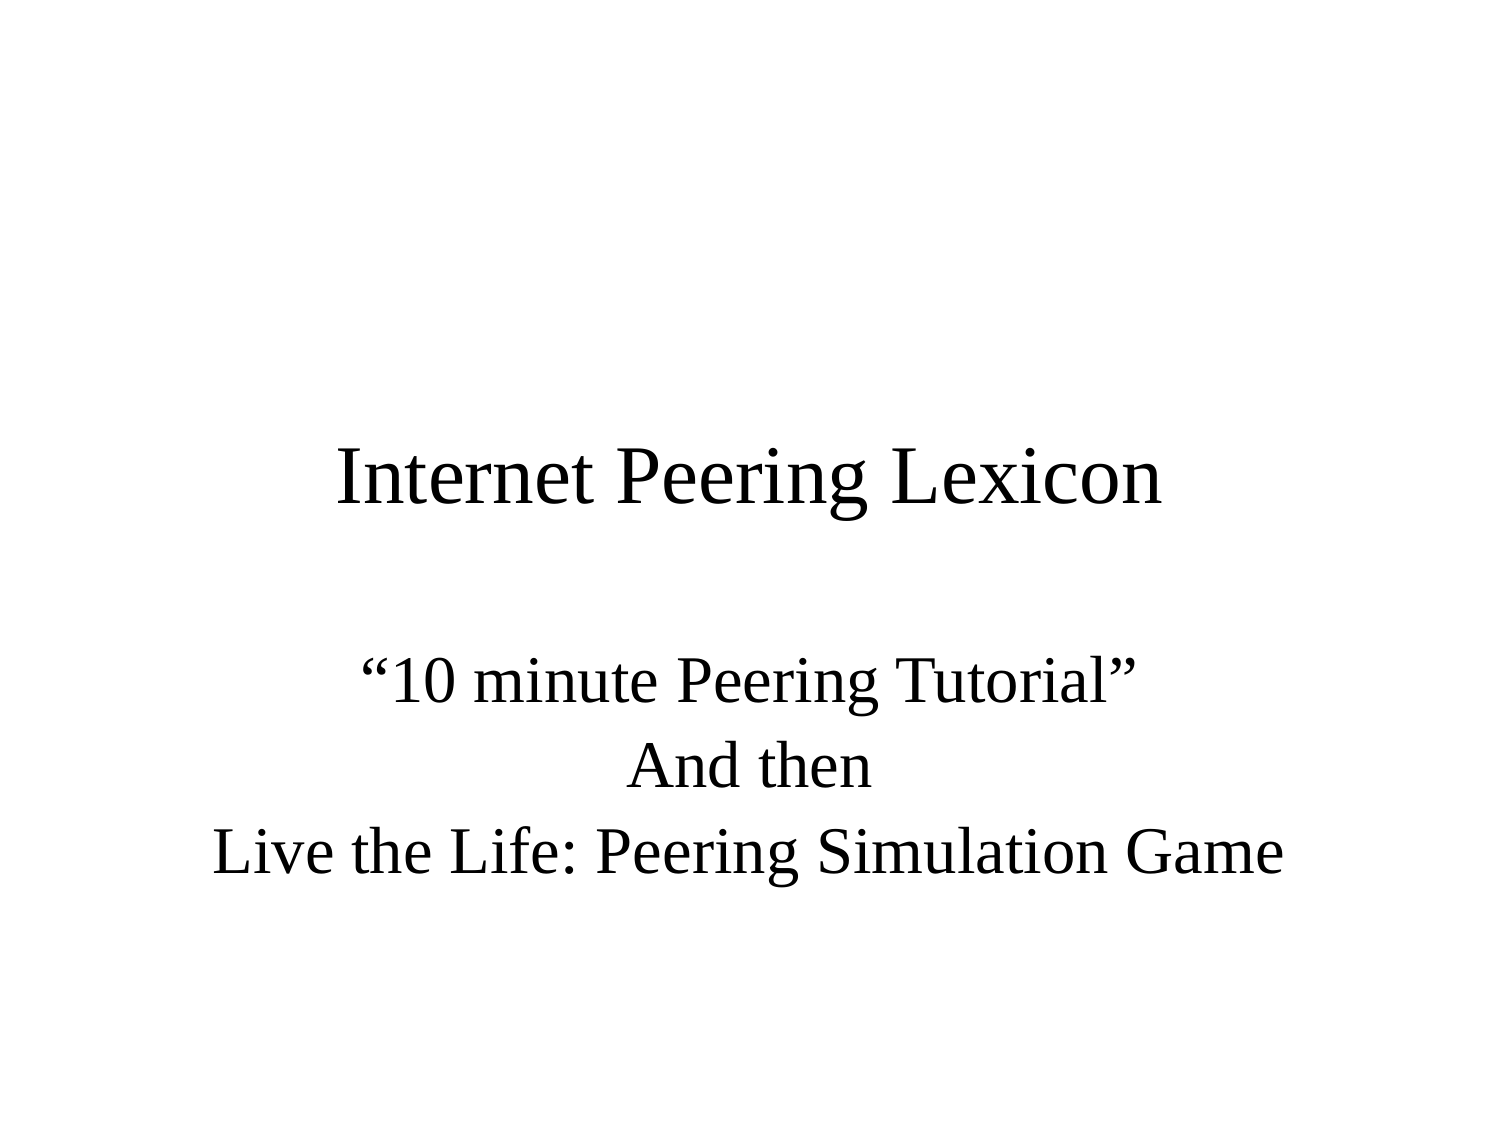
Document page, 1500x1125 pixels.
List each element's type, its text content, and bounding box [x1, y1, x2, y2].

subtitle “10 minute Peering Tutorial” And then Live the Life: Peering Simulation Game [149, 637, 1351, 926]
title Internet Peering Lexicon [112, 349, 1388, 591]
